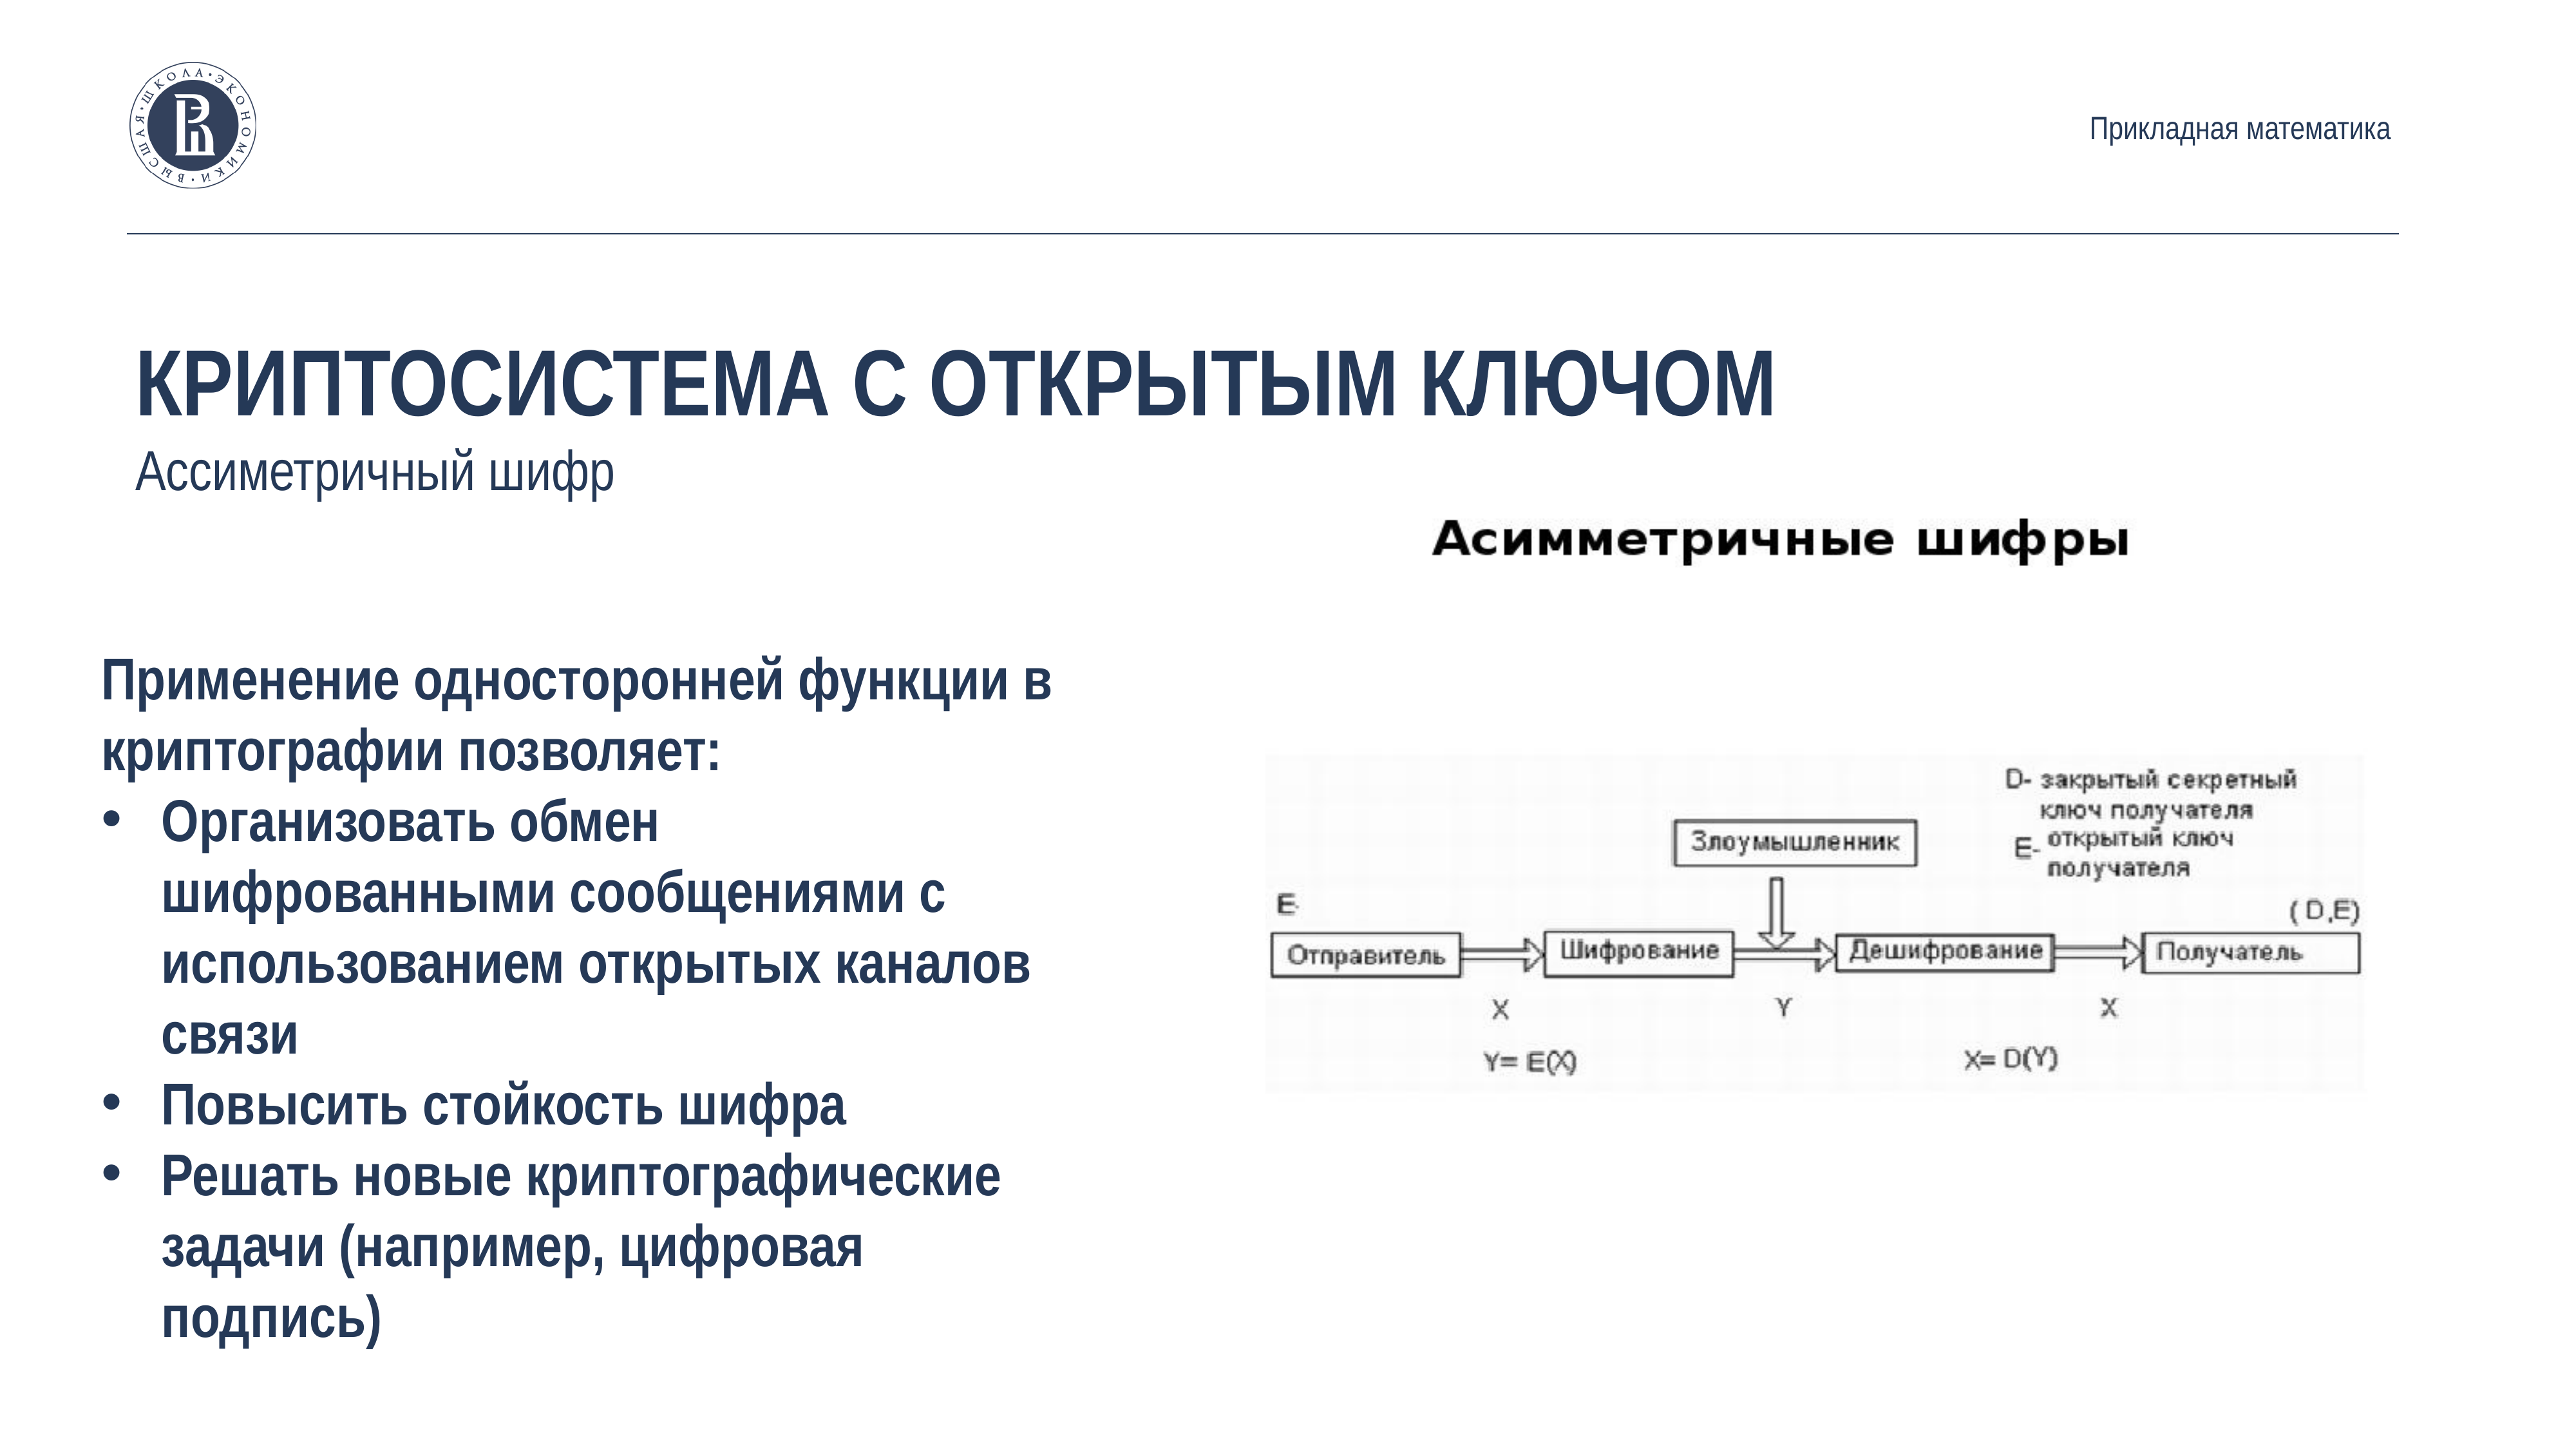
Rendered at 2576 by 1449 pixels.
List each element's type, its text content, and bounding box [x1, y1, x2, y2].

picture [129, 62, 256, 189]
text_box Применение односторонней функции в криптографии позволяет: Организовать обмен шифрованными сообщениями с использованием открытых каналов связи Повысить стойкость шифра Решать новые криптографические задачи (например, цифровая подпись) [93, 633, 1072, 1344]
text_box Криптосистема с открытым ключом Ассиметричный шифр [128, 314, 1826, 559]
picture [1151, 434, 2432, 1344]
text_box Прикладная математика [1198, 100, 2399, 154]
